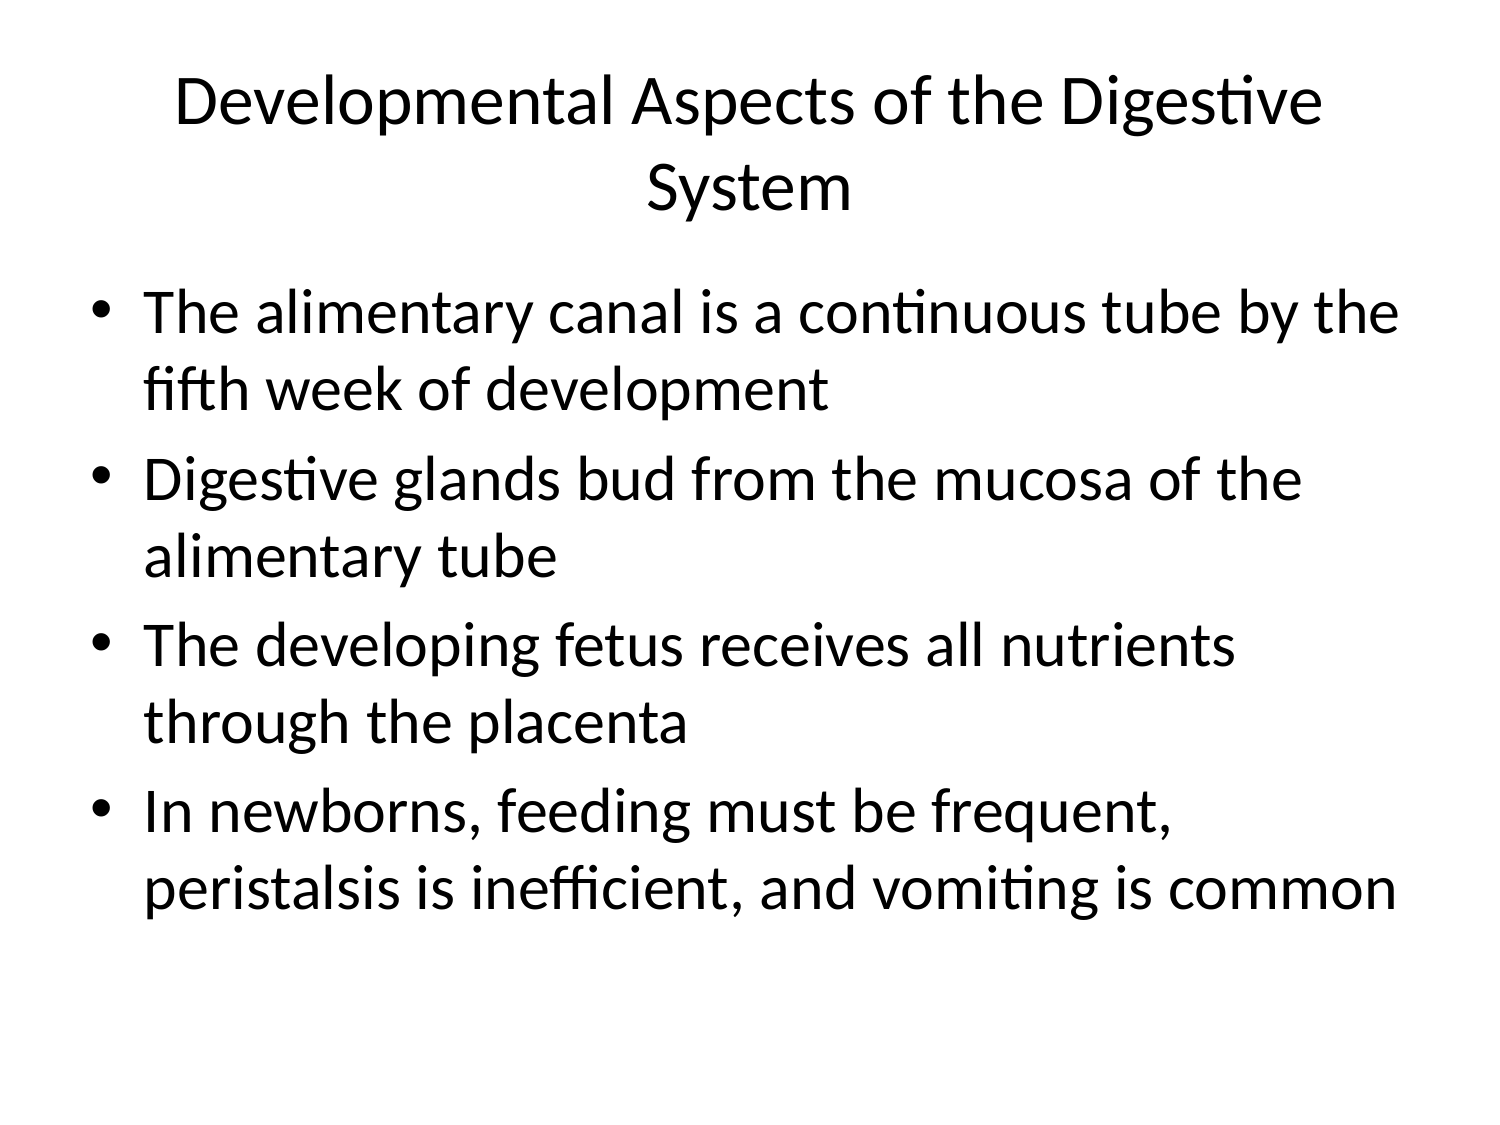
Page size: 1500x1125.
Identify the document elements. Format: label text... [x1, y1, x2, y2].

list The alimentary canal is a continuous tube by the fifth week of development Digestive glands bud from the mucosa of the alimentary tube The developing fetus receives all nutrients through the placenta In newborns, feeding must be frequent, peristalsis is inefficient, and vomiting is common [75, 262, 1425, 1005]
title Developmental Aspects of the Digestive System [75, 45, 1425, 233]
